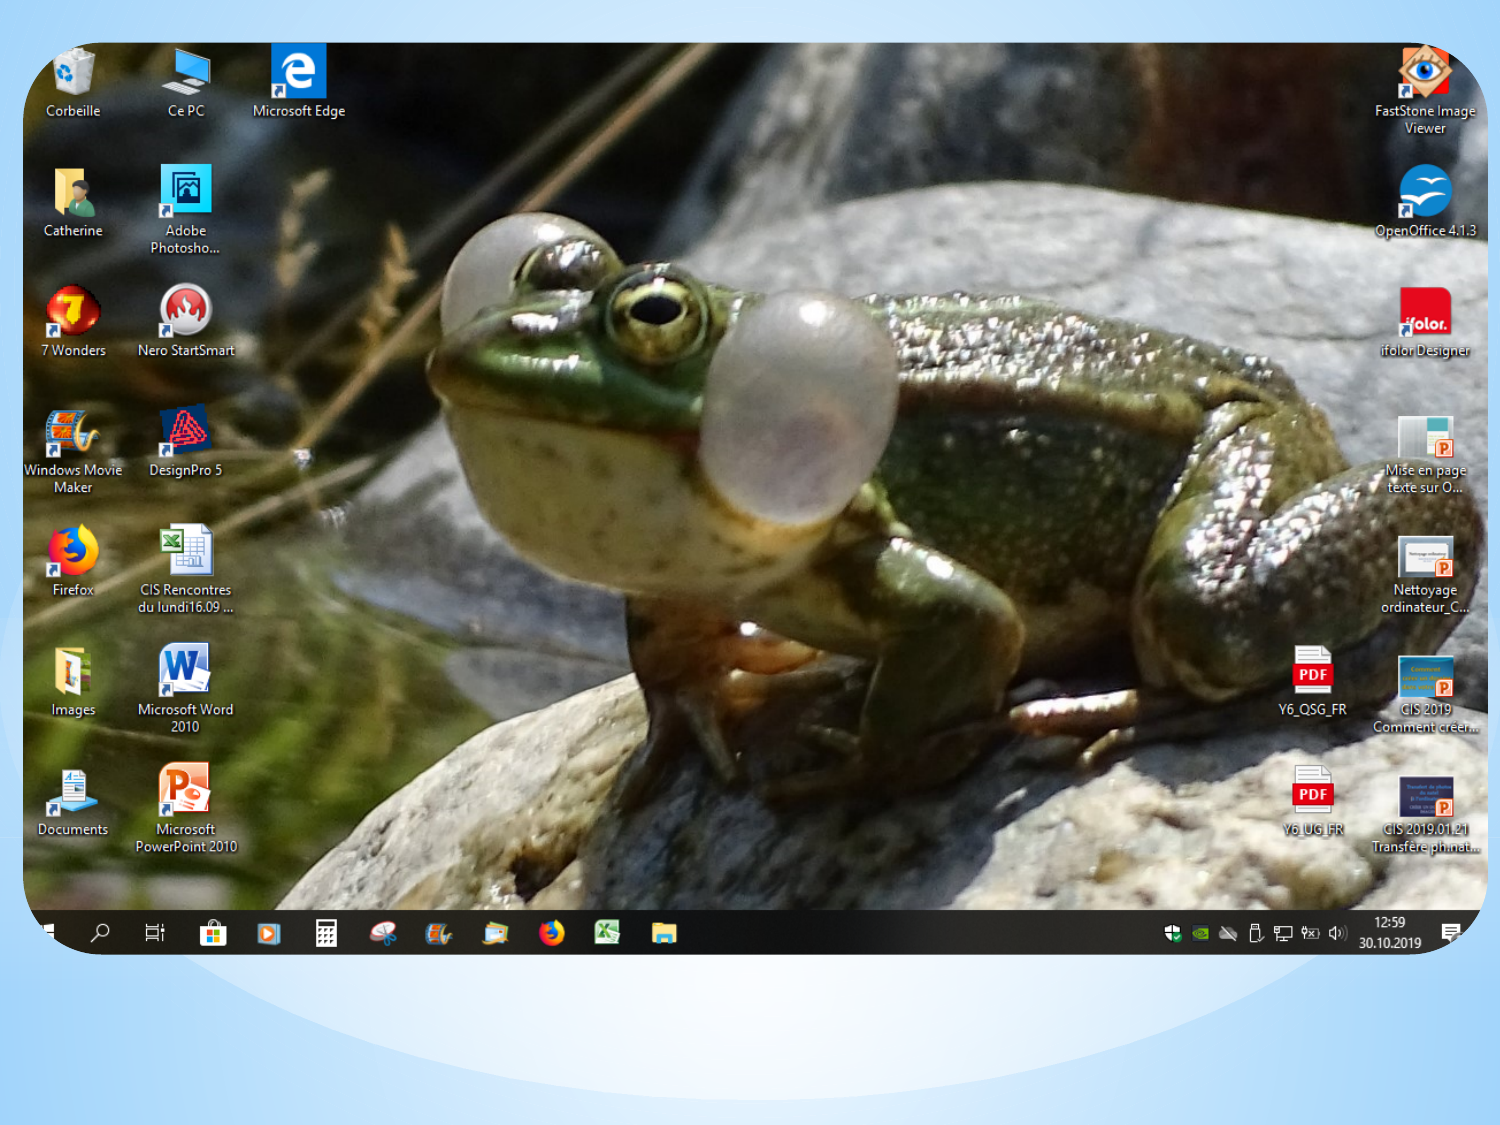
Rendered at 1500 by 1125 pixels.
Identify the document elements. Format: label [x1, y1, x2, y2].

picture [22, 42, 1489, 955]
